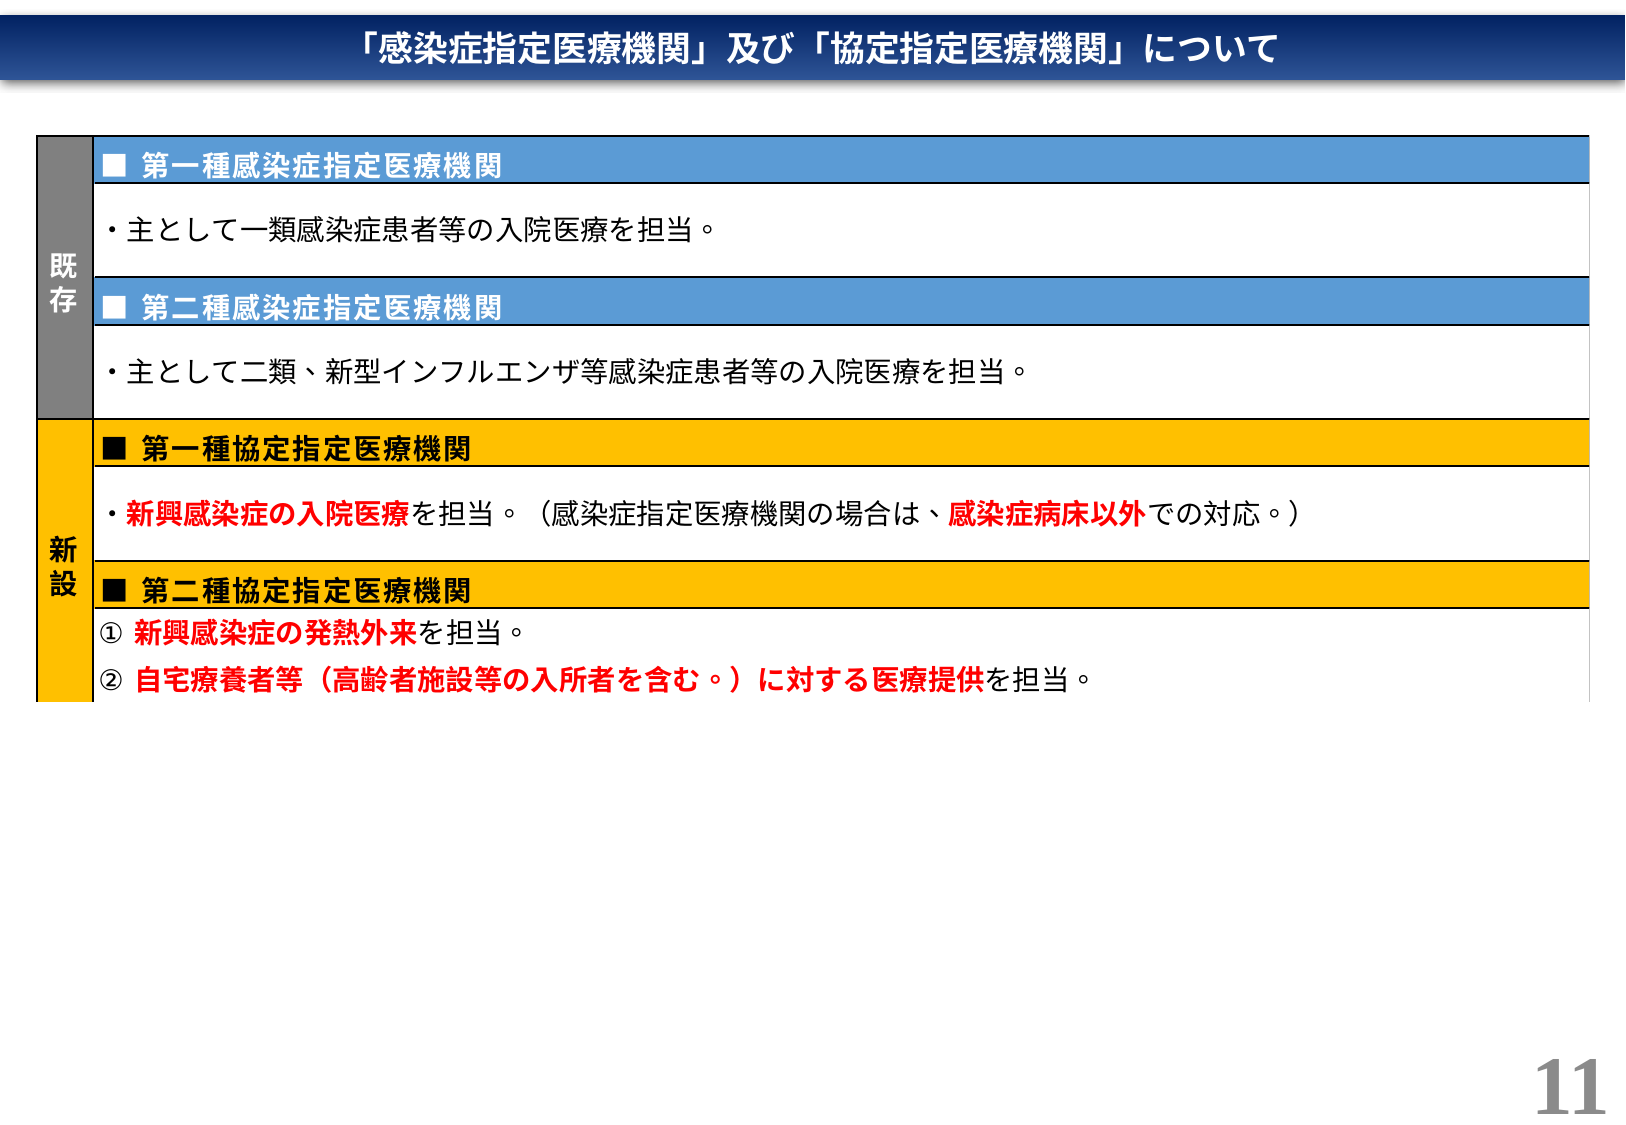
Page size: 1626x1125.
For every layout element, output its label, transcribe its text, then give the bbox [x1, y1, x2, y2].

slide_number 11 [1259, 1023, 1625, 1125]
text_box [35, 134, 1592, 704]
text_box 「感染症指定医療機関」及び「協定指定医療機関」について [0, 15, 1625, 80]
